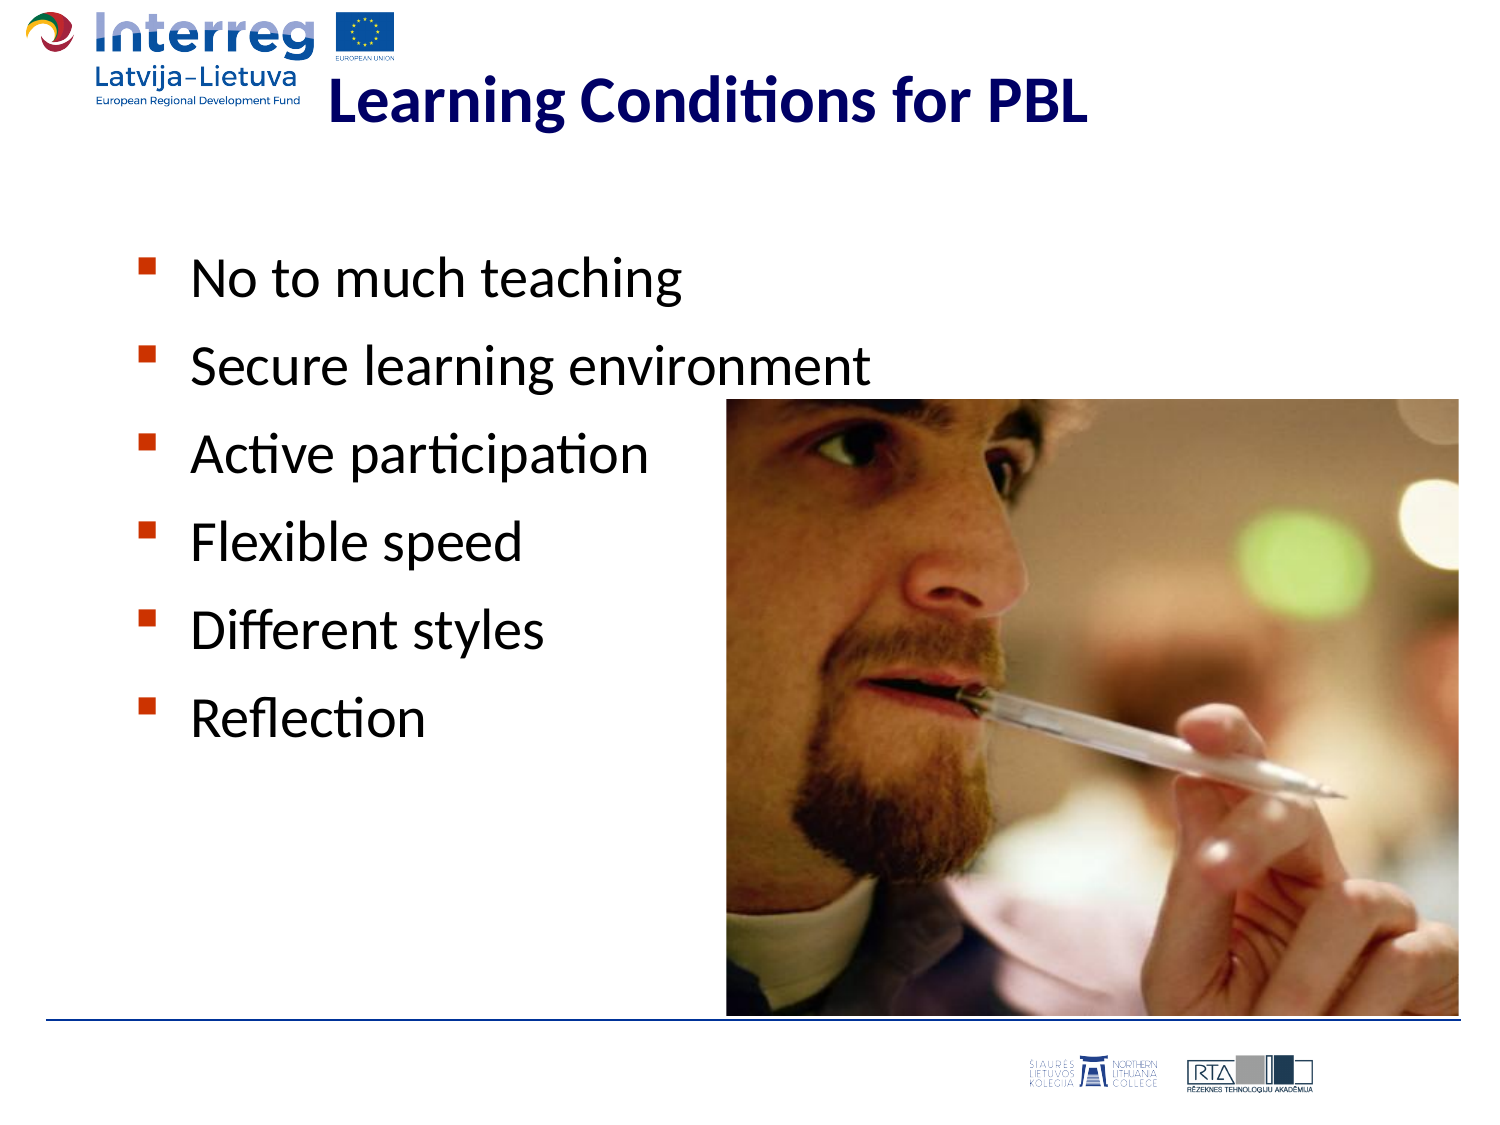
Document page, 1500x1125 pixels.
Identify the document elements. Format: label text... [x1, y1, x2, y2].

list No to much teaching Secure learning environment Active participation Flexible speed Different styles Reflection [119, 245, 916, 1016]
picture [726, 398, 1459, 1017]
text_box Learning Conditions for PBL [100, 42, 1318, 150]
picture [1030, 1055, 1157, 1087]
picture [26, 12, 394, 107]
picture [1187, 1055, 1313, 1093]
